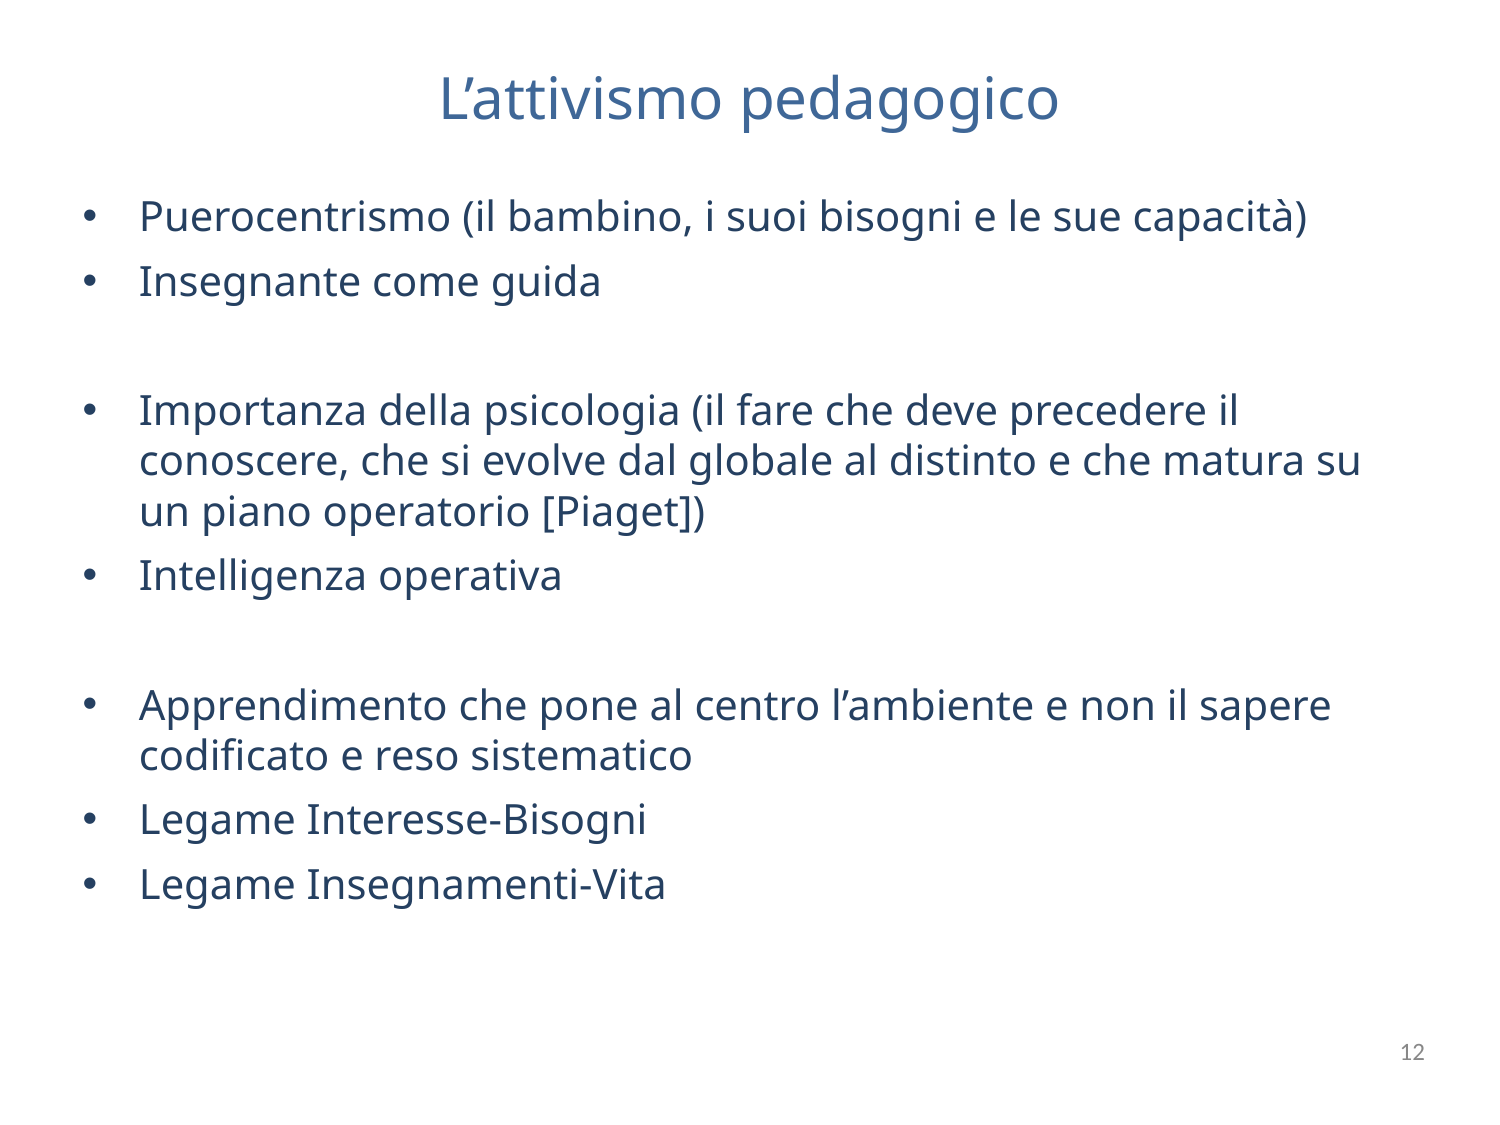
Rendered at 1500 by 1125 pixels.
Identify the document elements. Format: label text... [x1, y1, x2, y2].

title L’attivismo pedagogico [74, 0, 1426, 182]
slide_number 12 [1074, 1027, 1426, 1074]
list Puerocentrismo (il bambino, i suoi bisogni e le sue capacità) Insegnante come guida Importanza della psicologia (il fare che deve precedere il conoscere, che si evolve dal globale al distinto e che matura su un piano operatorio [Piaget]) Intelligenza operativa Apprendimento che pone al centro l’ambiente e non il sapere codificato e reso sistematico Legame Interesse-Bisogni Legame Insegnamenti-Vita [74, 182, 1426, 1125]
